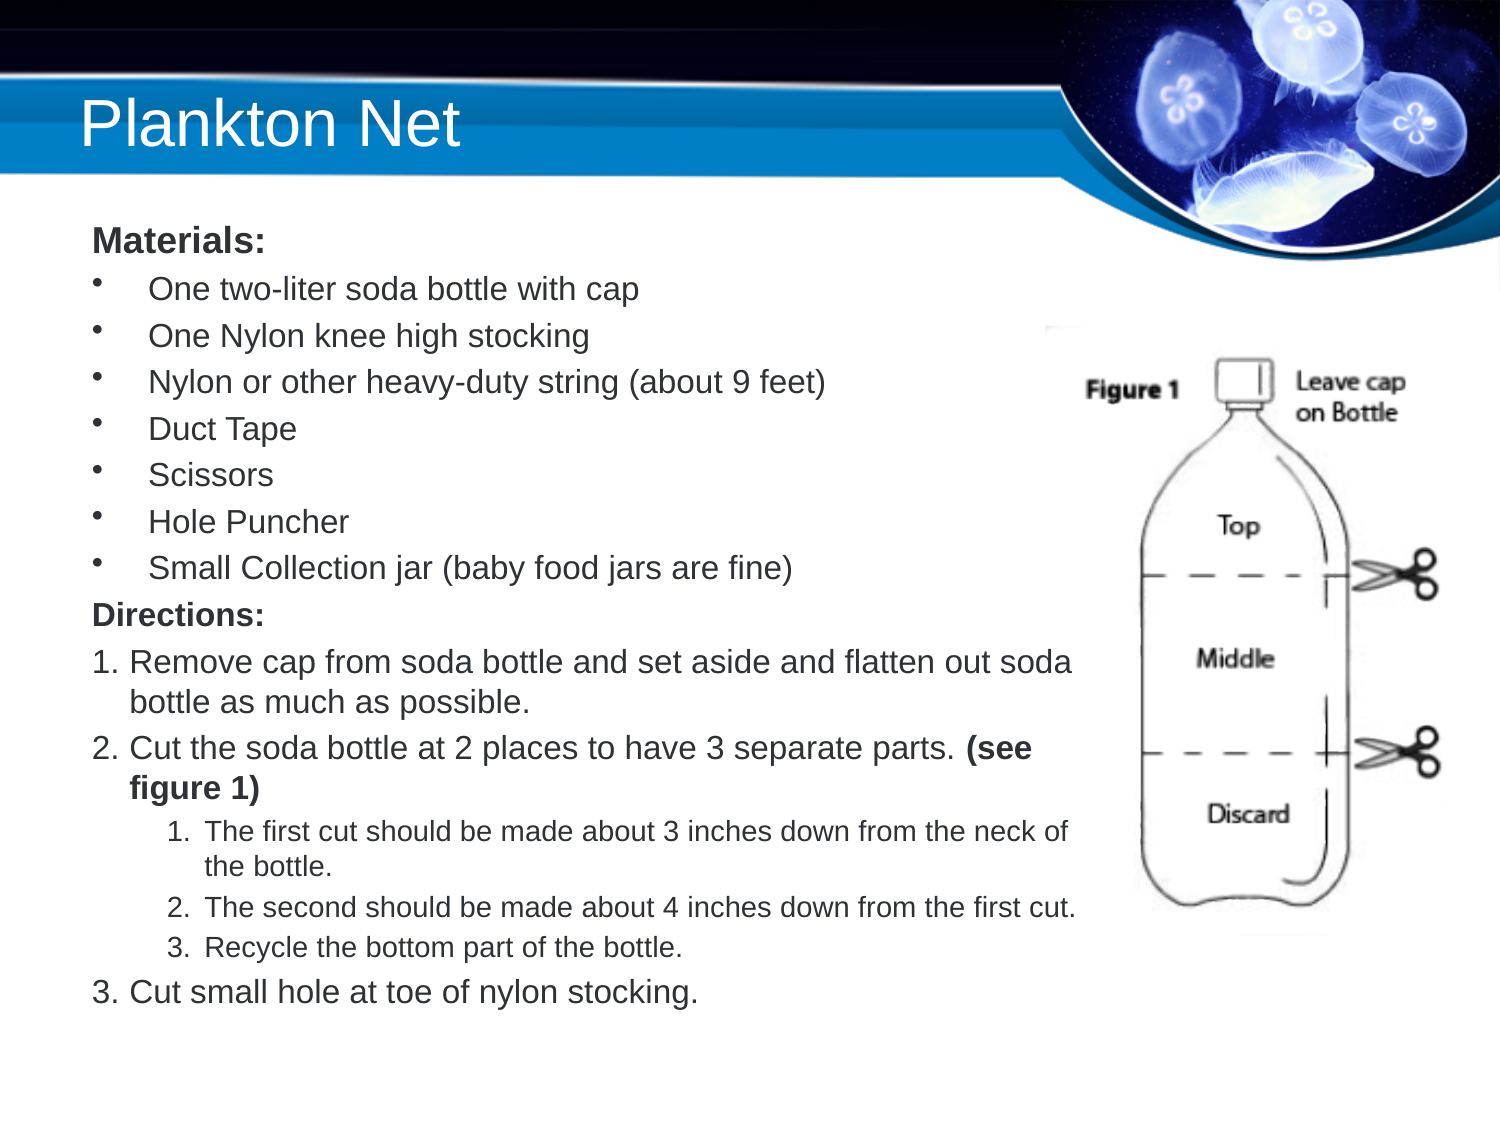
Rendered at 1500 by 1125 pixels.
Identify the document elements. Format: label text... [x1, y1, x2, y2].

picture [0, 0, 1500, 1125]
title Plankton Net [64, 78, 1057, 162]
list Materials: One two‐liter soda bottle with cap One Nylon knee high stocking Nylon or other heavy‐duty string (about 9 feet) Duct Tape Scissors Hole Puncher Small Collection jar (baby food jars are fine) Directions: Remove cap from soda bottle and set aside and flatten out soda bottle as much as possible. Cut the soda bottle at 2 places to have 3 separate parts. (see figure 1) The first cut should be made about 3 inches down from the neck of the bottle. The second should be made about 4 inches down from the first cut. Recycle the bottom part of the bottle. Cut small hole at toe of nylon stocking. [76, 208, 1113, 1100]
